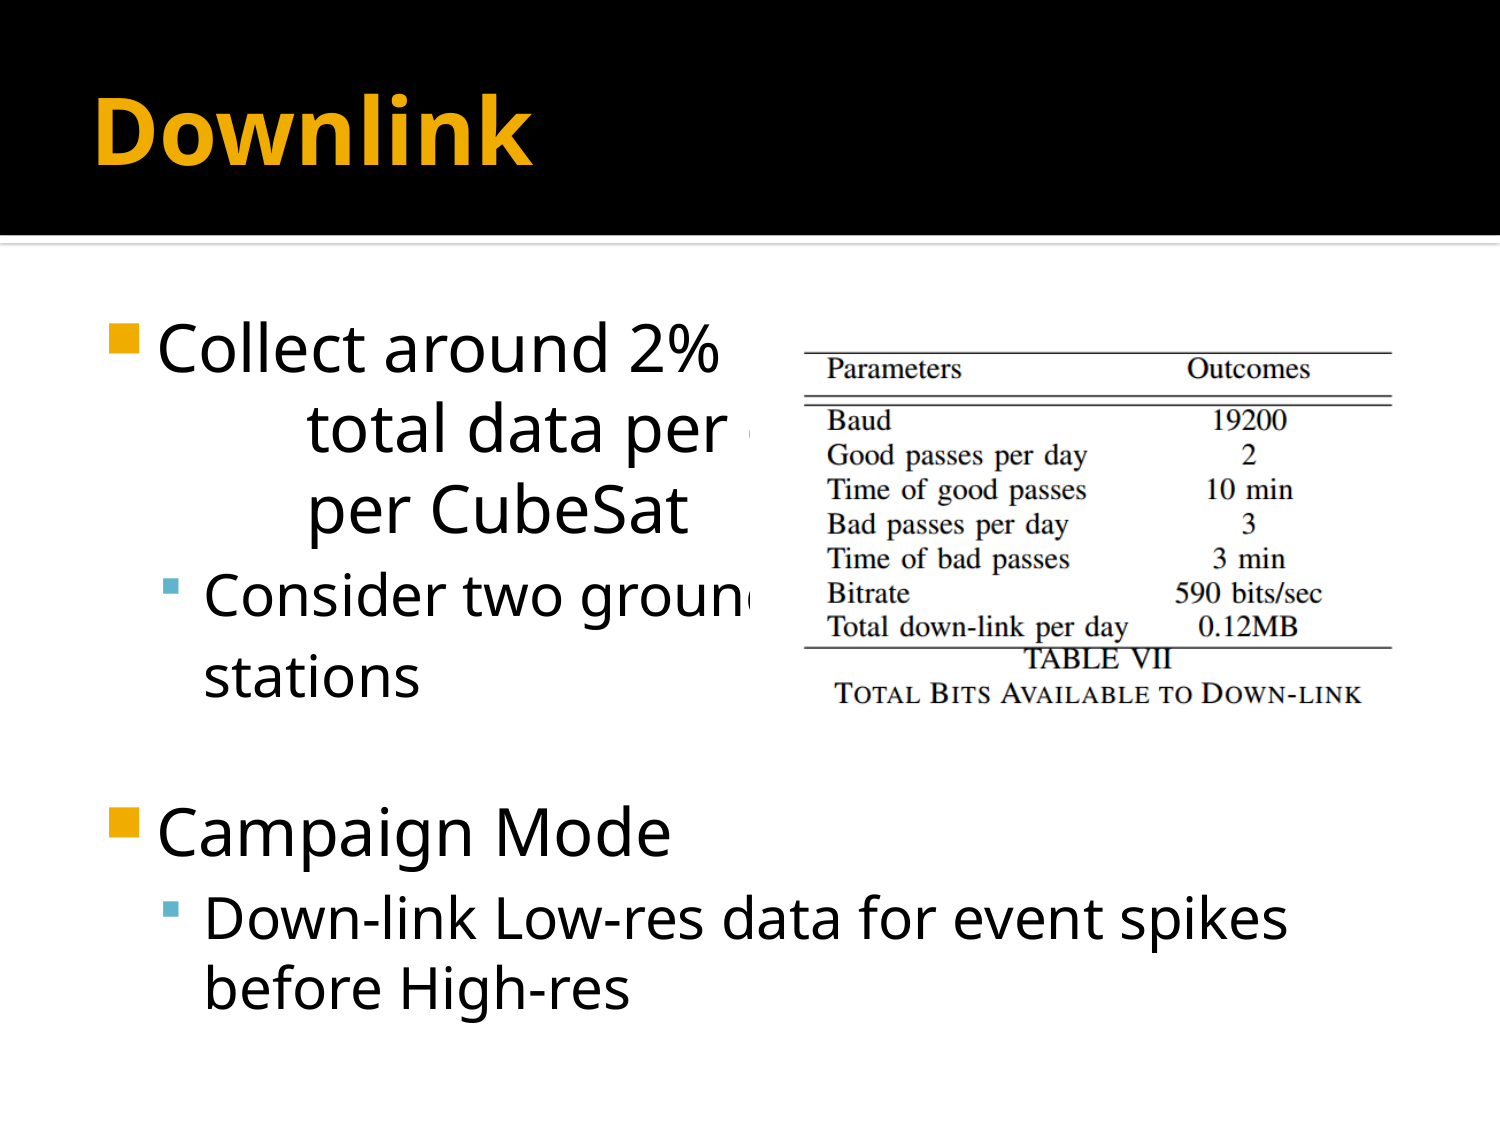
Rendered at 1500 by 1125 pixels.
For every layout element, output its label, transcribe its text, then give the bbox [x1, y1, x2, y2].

picture [749, 324, 1443, 755]
title Downlink [75, 25, 1425, 231]
list Collect around 2% total data per day per CubeSat Consider two ground stations Campaign Mode Down-link Low-res data for event spikes before High-res [75, 291, 1425, 1050]
